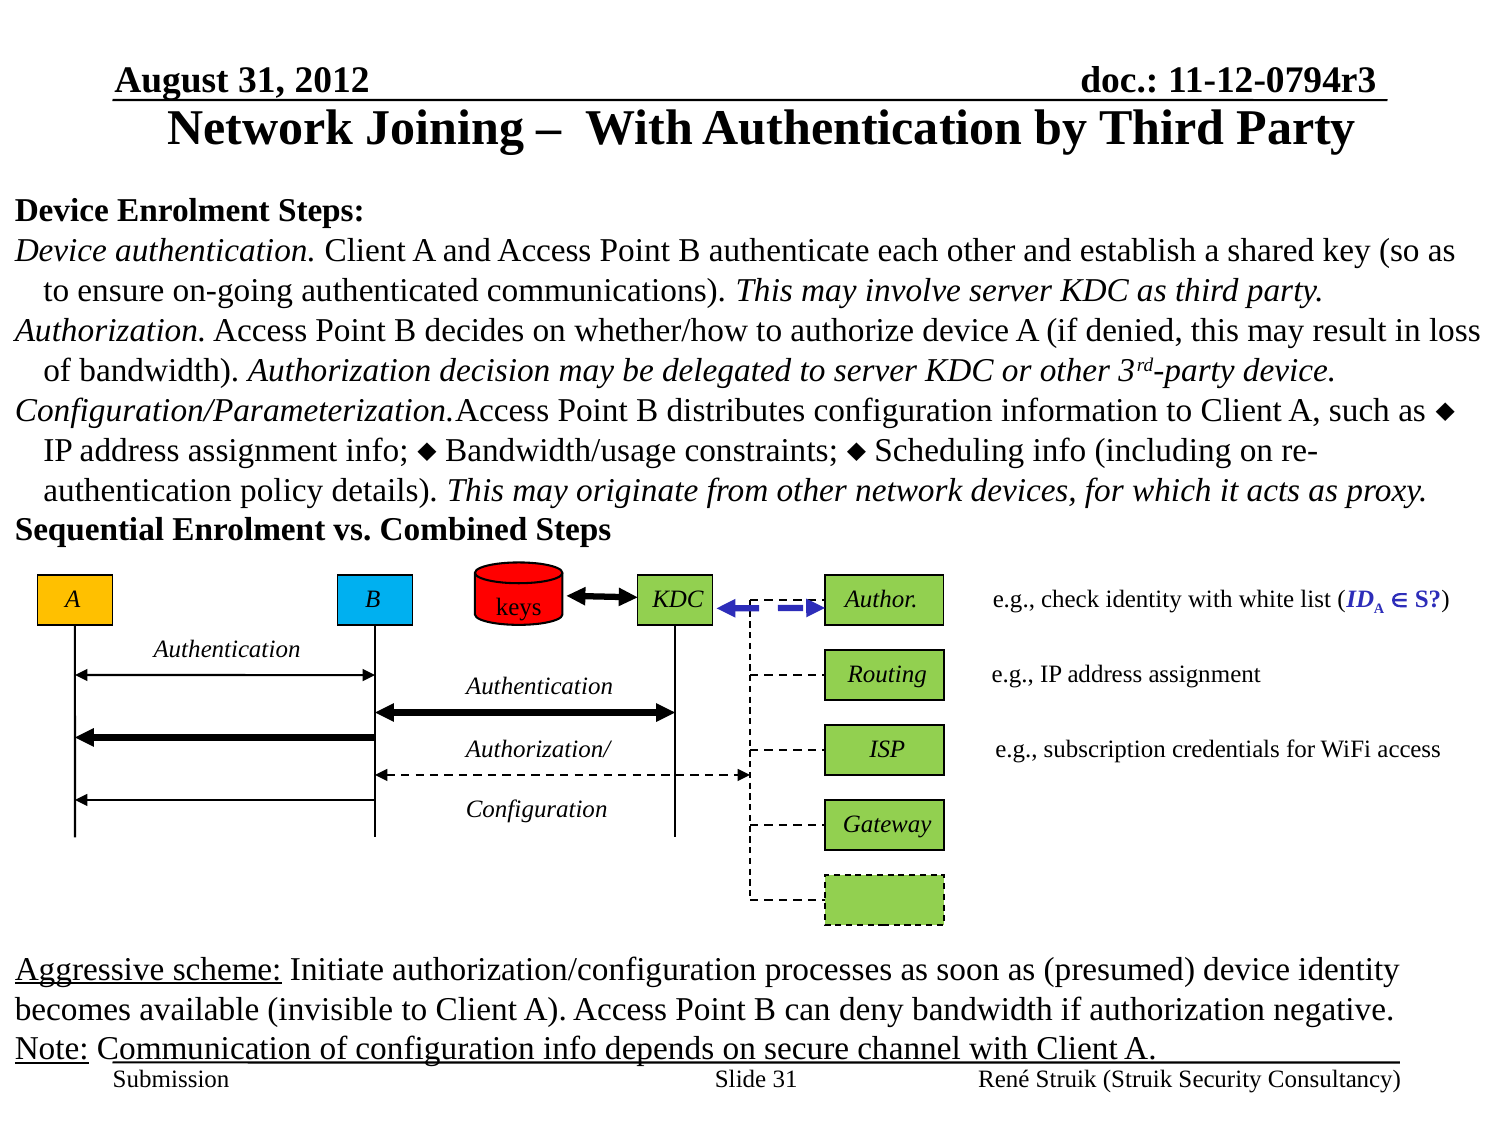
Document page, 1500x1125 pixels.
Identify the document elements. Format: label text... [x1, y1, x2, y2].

text_box e.g., check identity with white list (IDA  S?) [978, 574, 1465, 624]
text_box e.g., IP address assignment [976, 650, 1277, 695]
text_box keys [474, 562, 563, 573]
text_box Network Joining – With Authentication by Third Party [152, 87, 1372, 163]
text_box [37, 574, 950, 926]
footer René Struik (Struik Security Consultancy) [972, 1074, 1402, 1093]
slide_number Slide 31 [712, 1074, 800, 1093]
text_box Device Enrolment Steps: Device authentication. Client A and Access Point B authenticate each other and establish a shared key (so as to ensure on-going authenticated communications). This may involve server KDC as third party. Authorization. Access Point B decides on whether/how to authorize device A (if denied, this may result in loss of bandwidth). Authorization decision may be delegated to server KDC or other 3rd-party device. Configuration/Parameterization.Access Point B distributes configuration information to Client A, such as  IP address assignment info;  Bandwidth/usage constraints;  Scheduling info (including on re-authentication policy details). This may originate from other network devices, for which it acts as proxy. Sequential Enrolment vs. Combined Steps Aggressive scheme: Initiate authorization/configuration processes as soon as (presumed) device identity becomes available (invisible to Client A). Access Point B can deny bandwidth if authorization negative. Note: Communication of configuration info depends on secure channel with Client A. [0, 180, 1500, 1074]
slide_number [114, 54, 373, 101]
text_box e.g., subscription credentials for WiFi access [980, 725, 1457, 770]
